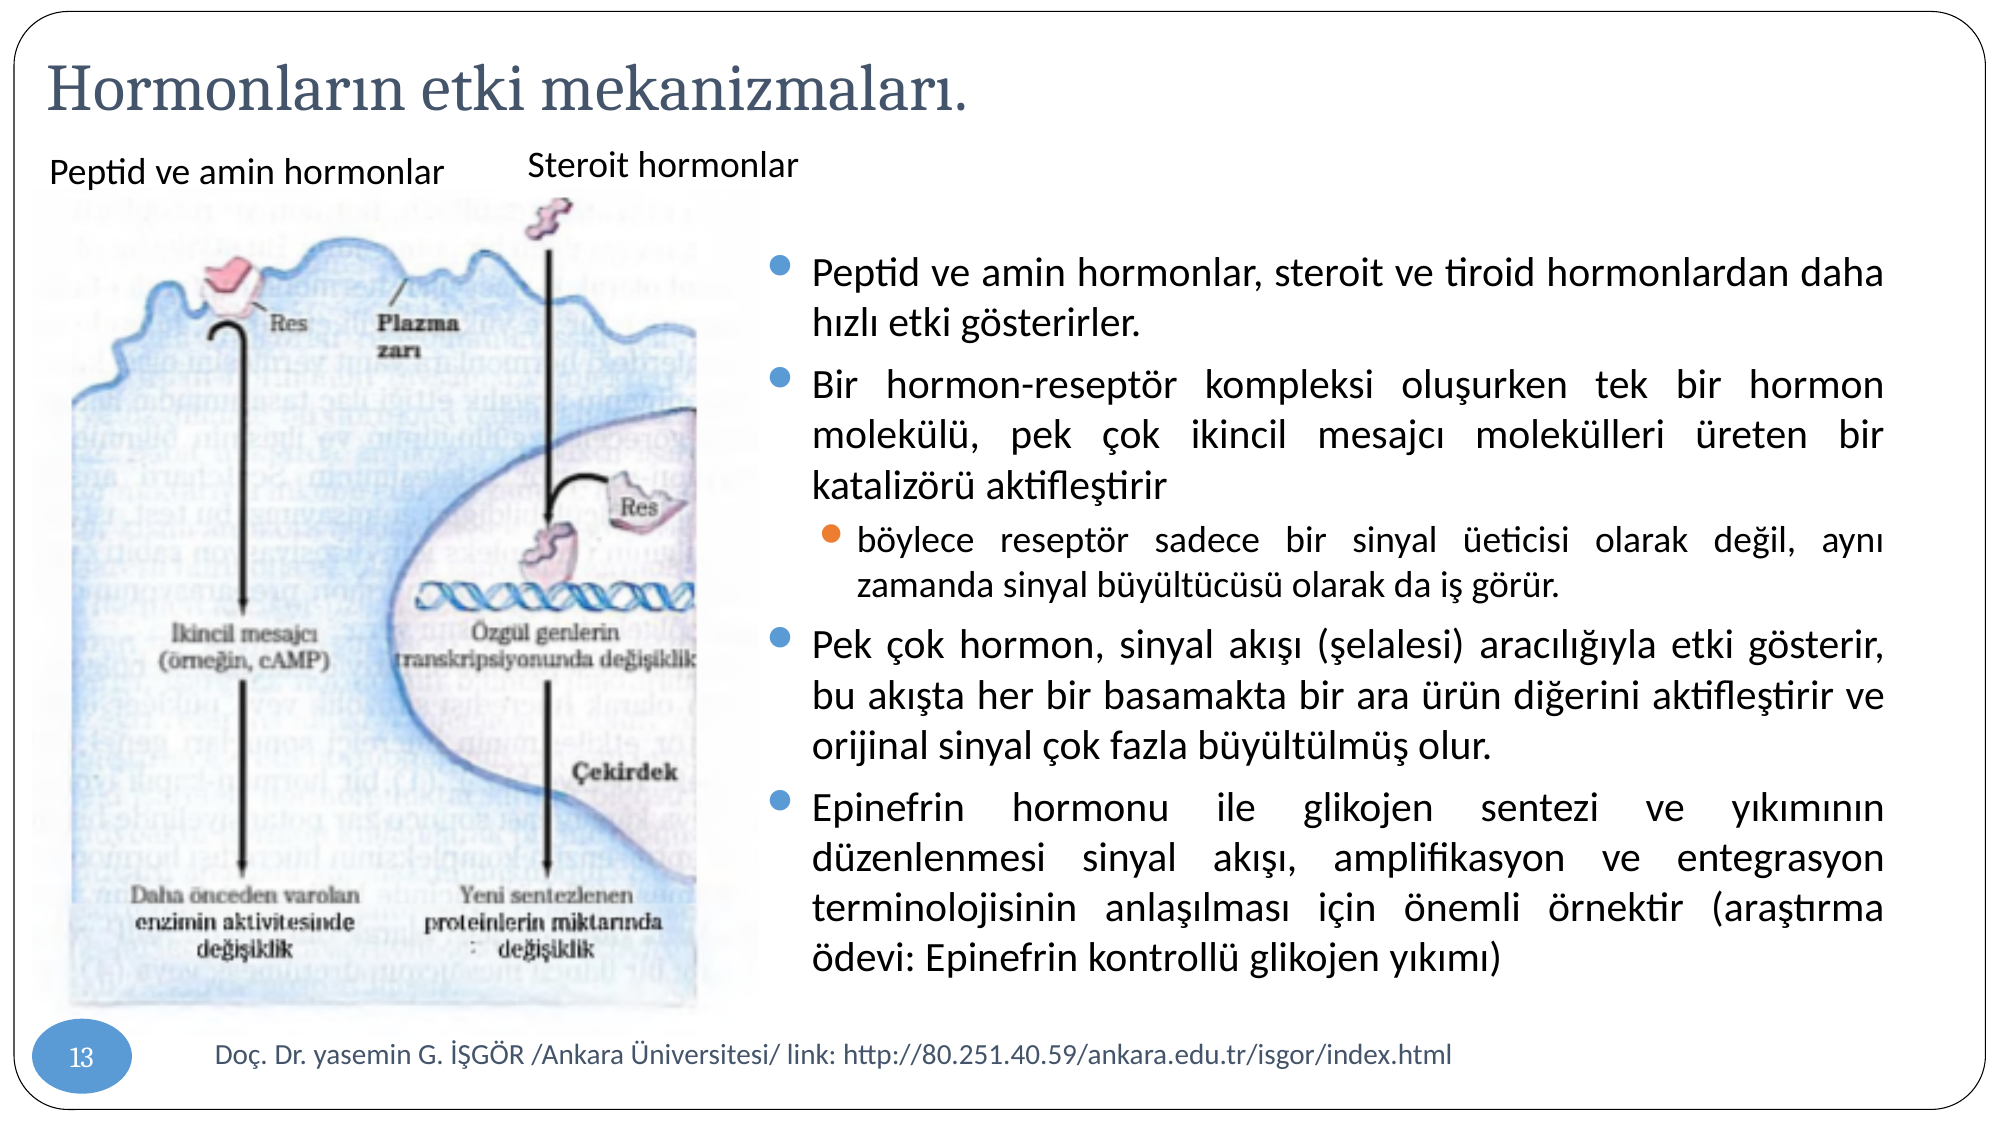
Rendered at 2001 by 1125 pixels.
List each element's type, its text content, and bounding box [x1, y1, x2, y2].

slide_number 13 [32, 1037, 132, 1094]
text_box Peptid ve amin hormonlar [34, 139, 461, 188]
title Hormonların etki mekanizmaları. [32, 40, 1732, 139]
picture [31, 188, 759, 1037]
footer Doç. Dr. yasemin G. İŞGÖR /Ankara Üniversitesi/ link: http://80.251.40.59/ankara.edu.tr/isgor/index.html [200, 1018, 1639, 1088]
list Peptid ve amin hormonlar, steroit ve tiroid hormonlardan daha hızlı etki gösterirler. Bir hormon-reseptör kompleksi oluşurken tek bir hormon molekülü, pek çok ikincil mesajcı molekülleri üreten bir katalizörü aktifleştirir böylece reseptör sadece bir sinyal üeticisi olarak değil, aynı zamanda sinyal büyültücüsü olarak da iş görür. Pek çok hormon, sinyal akışı (şelalesi) aracılığıyla etki gösterir, bu akışta her bir basamakta bir ara ürün diğerini aktifleştirir ve orijinal sinyal çok fazla büyültülmüş olur. Epinefrin hormonu ile glikojen sentezi ve yıkımının düzenlenmesi sinyal akışı, amplifikasyon ve entegrasyon terminolojisinin anlaşılması için önemli örnektir (araştırma ödevi: Epinefrin kontrollü glikojen yıkımı) [759, 237, 1900, 988]
text_box Steroit hormonlar [512, 132, 815, 193]
